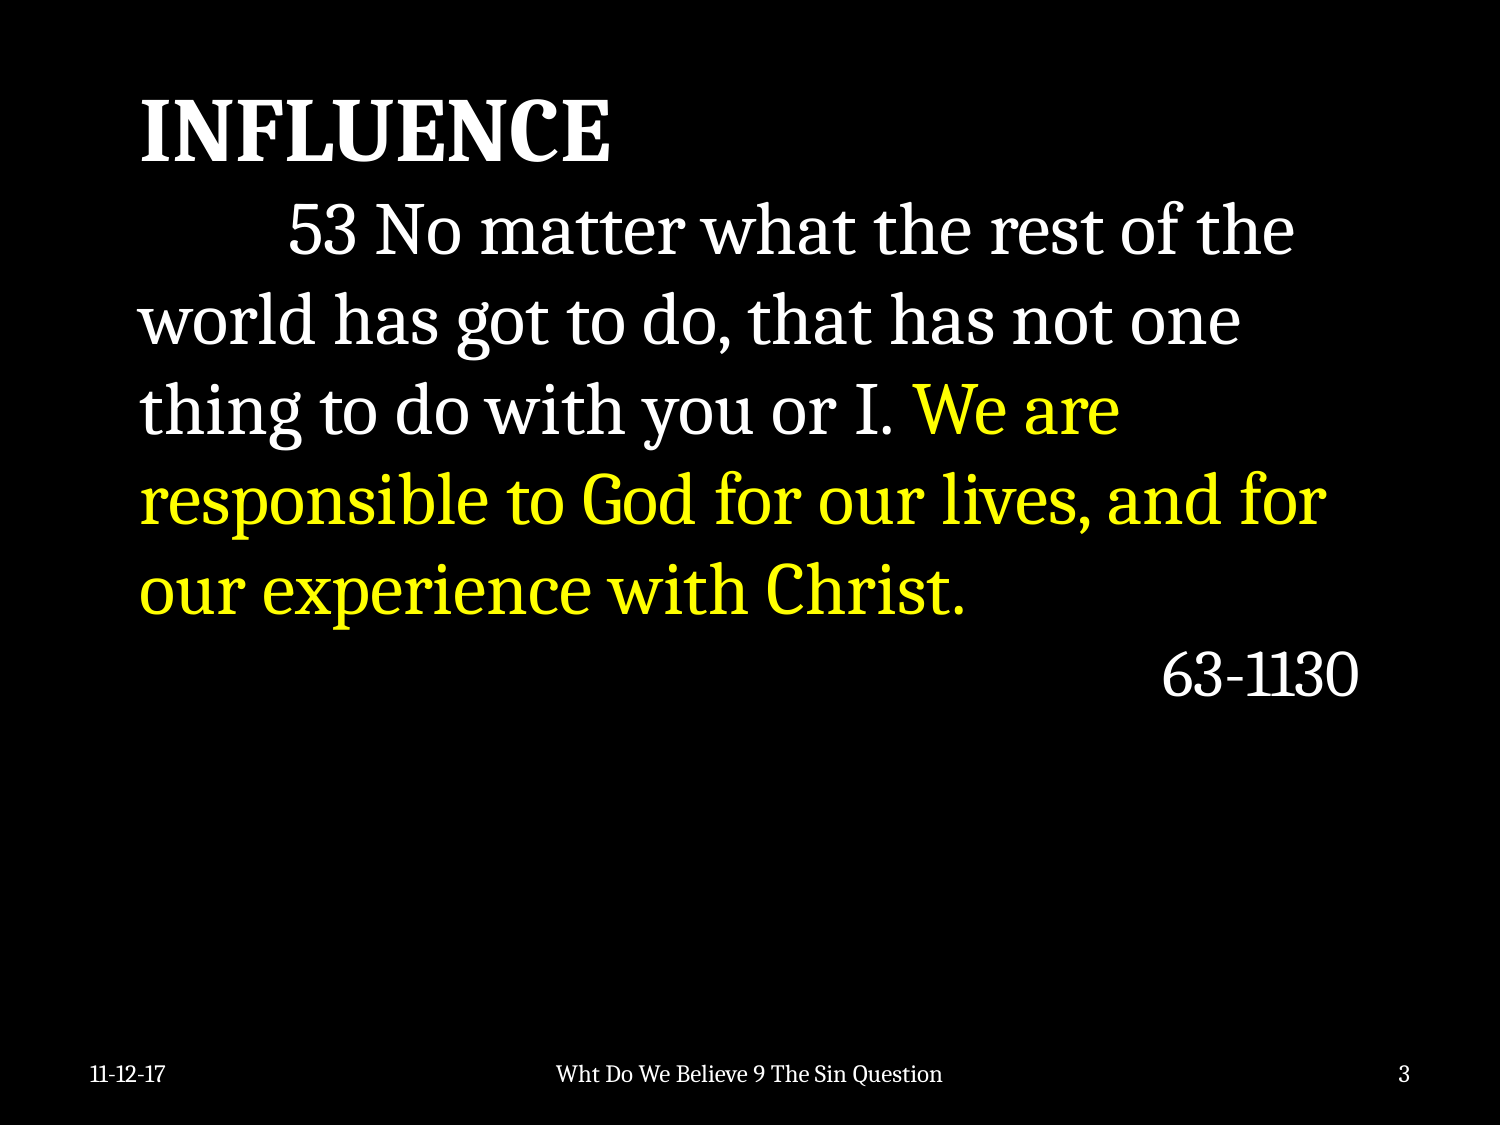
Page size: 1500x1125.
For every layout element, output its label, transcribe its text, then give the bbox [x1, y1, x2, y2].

text_box INFLUENCE 53 No matter what the rest of the world has got to do, that has not one thing to do with you or I. We are responsible to God for our lives, and for our experience with Christ. 63-1130 [125, 62, 1375, 718]
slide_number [75, 1042, 425, 1103]
slide_number 3 [1074, 1042, 1425, 1103]
footer Wht Do We Believe 9 The Sin Question [512, 1042, 988, 1103]
